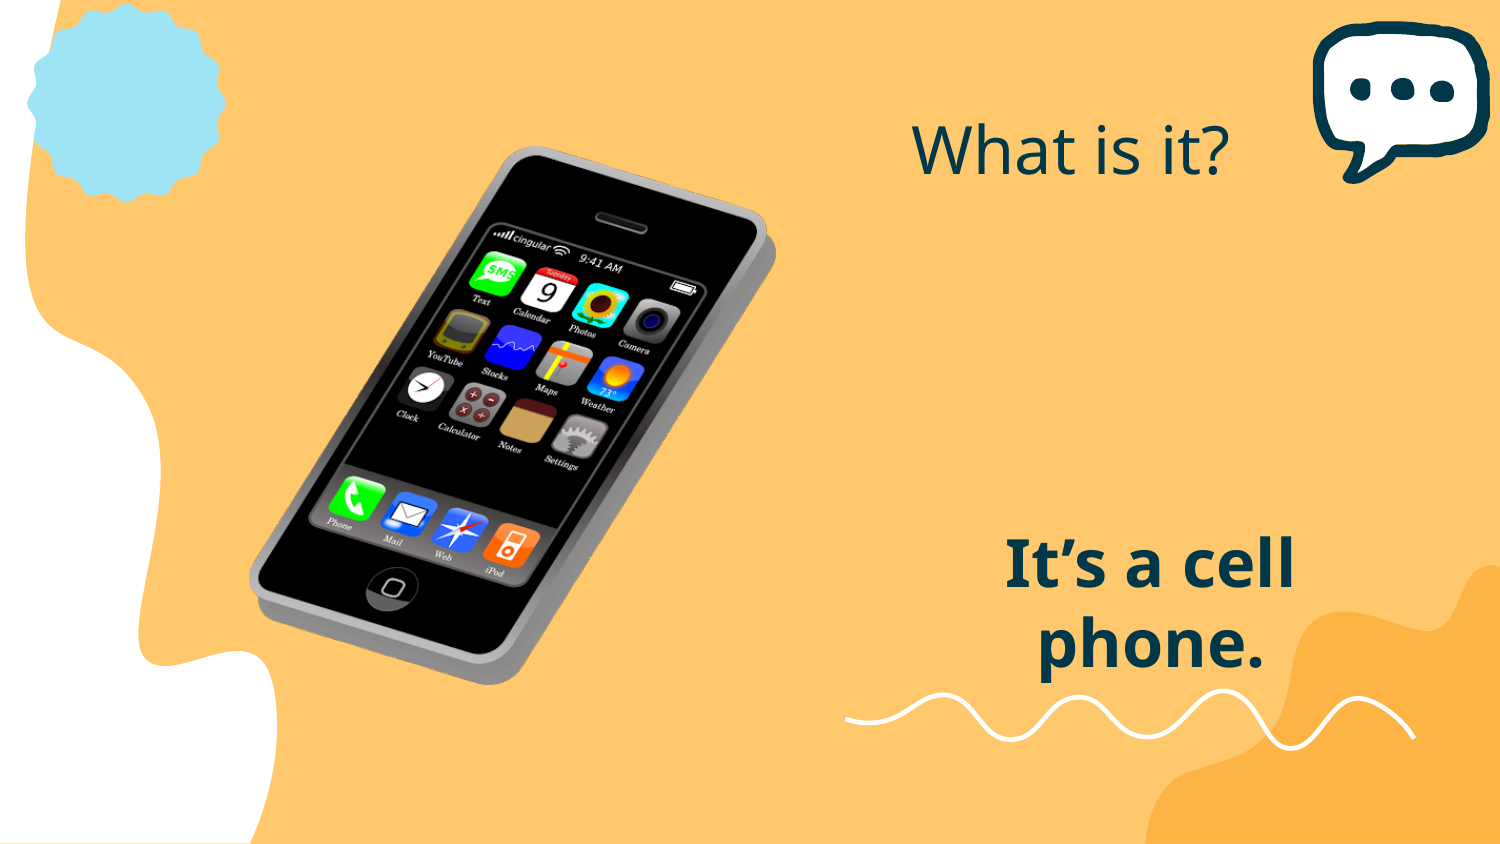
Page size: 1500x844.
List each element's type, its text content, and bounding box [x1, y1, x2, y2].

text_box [1312, 20, 1491, 185]
text_box What is it? [739, 59, 1403, 203]
text_box It’s a cell phone. [875, 584, 1427, 696]
picture [249, 146, 777, 685]
text_box [27, 3, 227, 203]
